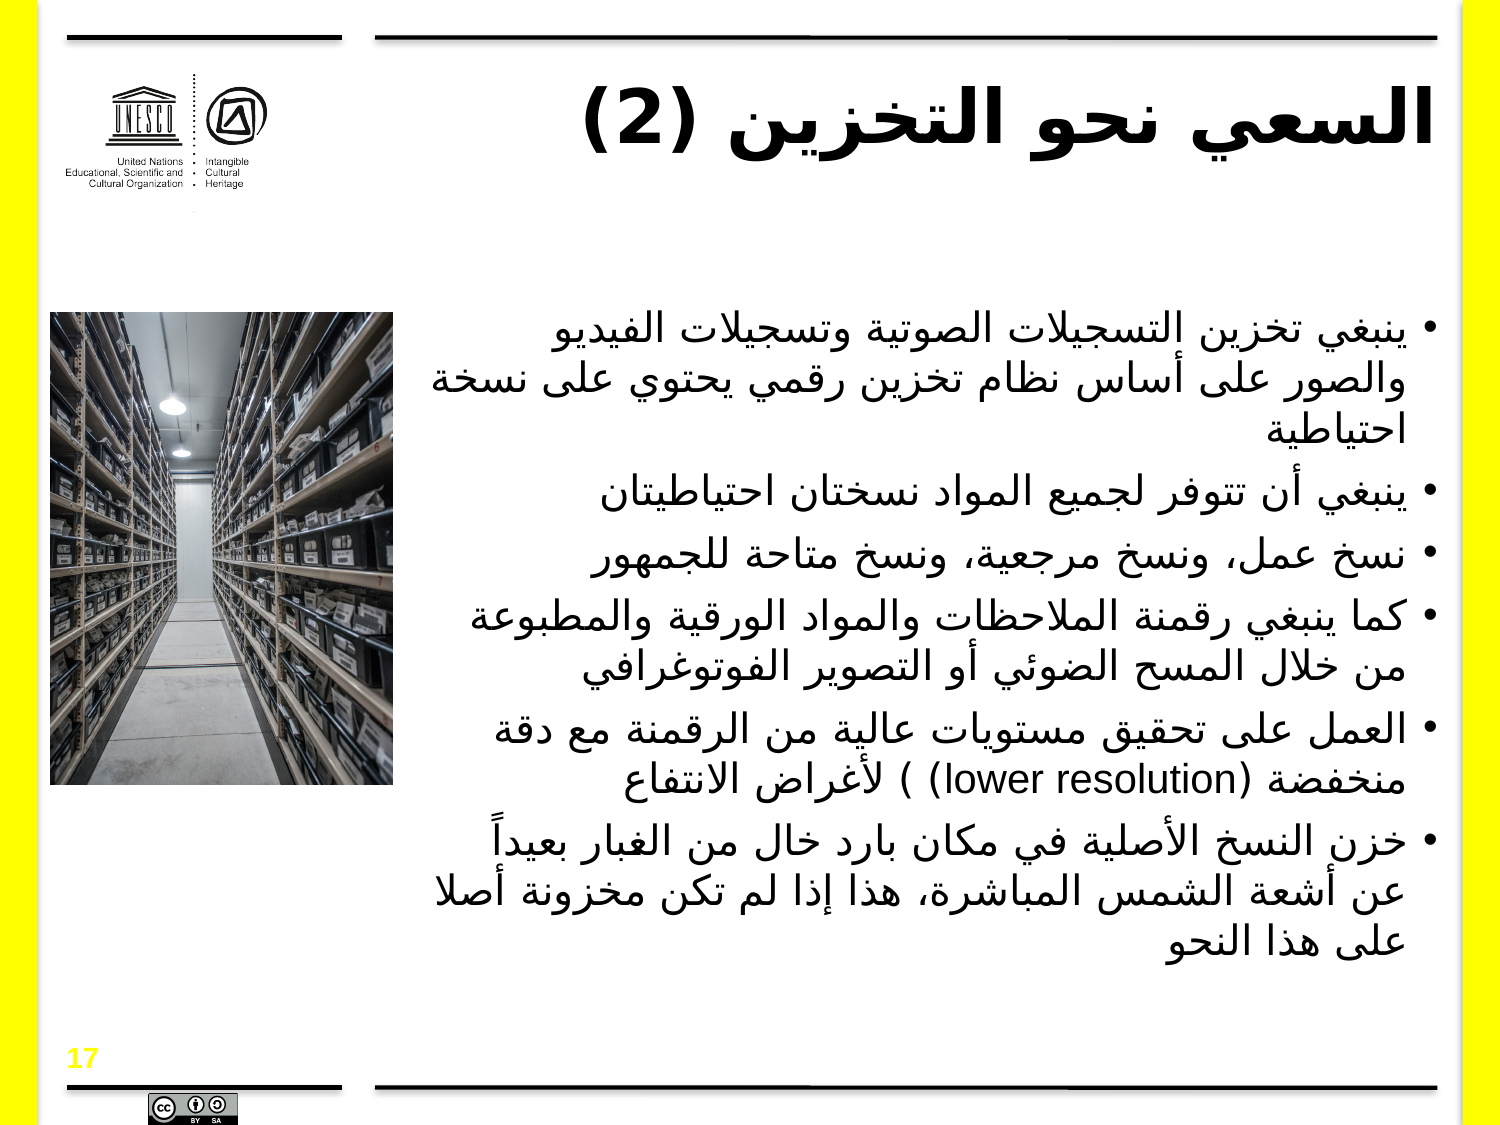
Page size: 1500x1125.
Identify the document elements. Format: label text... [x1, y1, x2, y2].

title السعي نحو التخزين (2) [374, 68, 1438, 160]
picture [148, 1093, 238, 1125]
picture [66, 74, 267, 213]
list ينبغي تخزين التسجيلات الصوتية وتسجيلات الفيديو والصور على أساس نظام تخزين رقمي يحتوي على نسخة احتياطية ينبغي أن تتوفر لجميع المواد نسختان احتياطيتان نسخ عمل، ونسخ مرجعية، ونسخ متاحة للجمهور كما ينبغي رقمنة الملاحظات والمواد الورقية والمطبوعة من خلال المسح الضوئي أو التصوير الفوتوغرافي العمل على تحقيق مستويات عالية من الرقمنة مع دقة منخفضة (lower resolution) ) لأغراض الانتفاع خزن النسخ الأصلية في مكان بارد خال من الغبار بعيداً عن أشعة الشمس المباشرة، هذا إذا لم تكن مخزونة أصلا على هذا النحو [428, 301, 1438, 870]
picture [49, 312, 393, 786]
